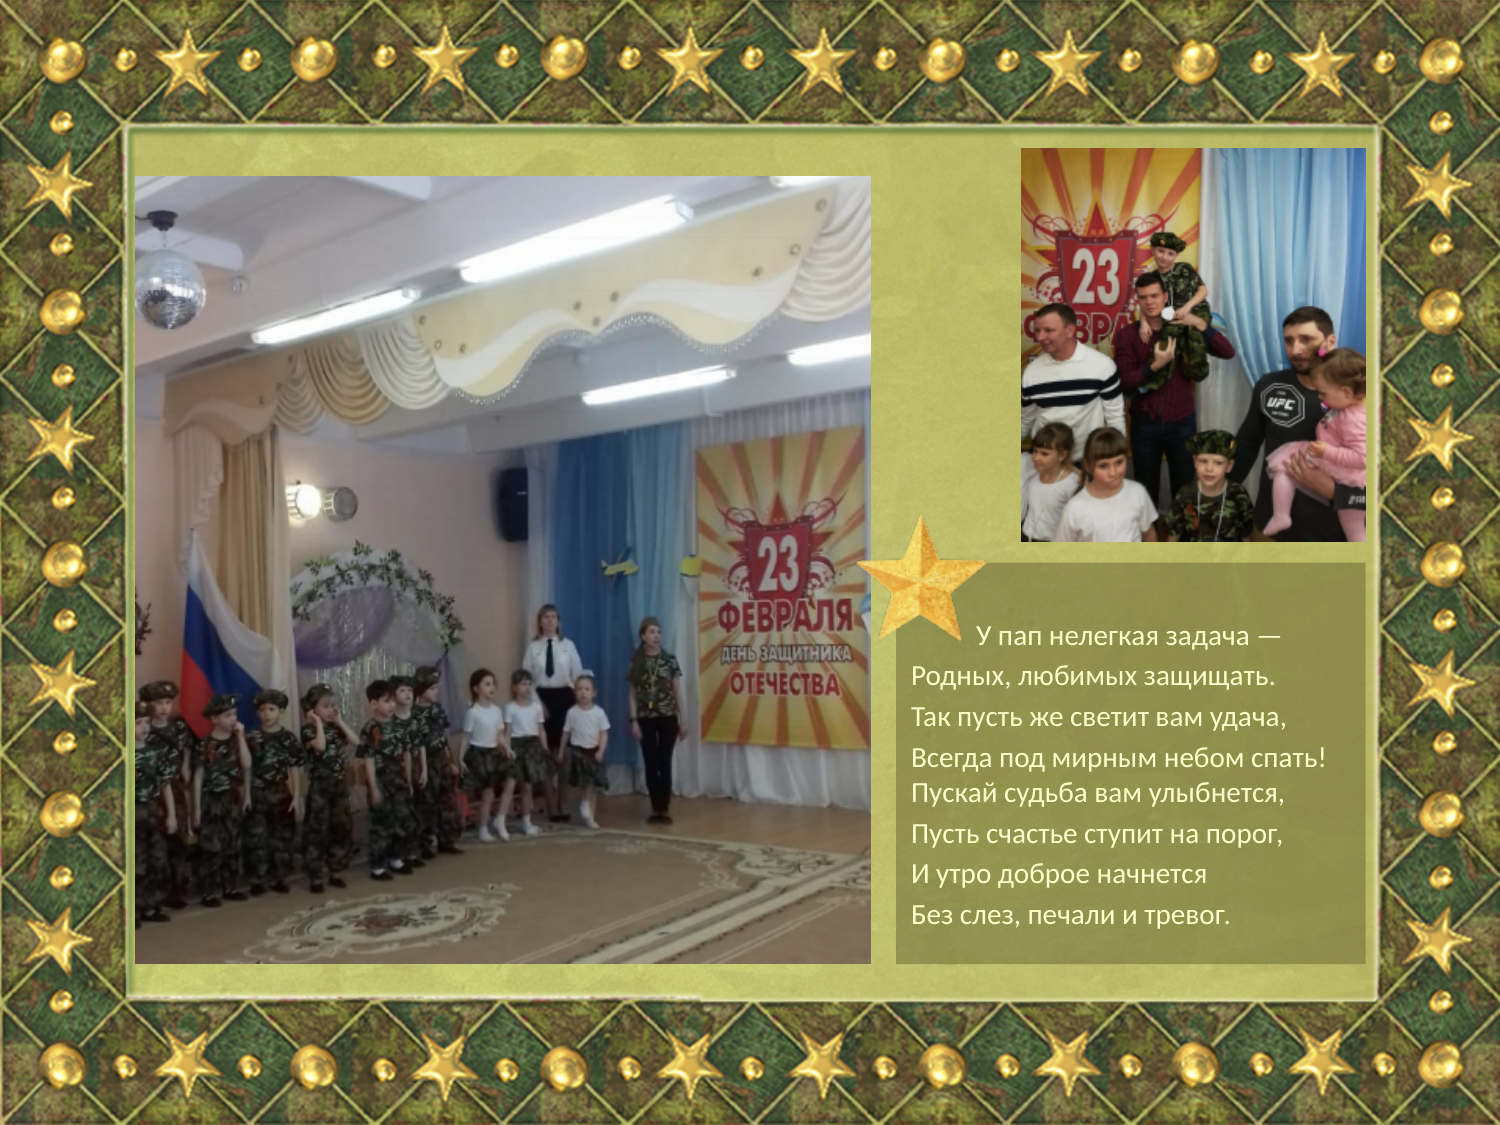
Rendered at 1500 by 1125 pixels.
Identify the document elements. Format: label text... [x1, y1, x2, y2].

picture [0, 0, 1500, 1125]
list У пап нелегкая задача — Родных, любимых защищать. Так пусть же светит вам удача, Всегда под мирным небом спать! Пускай судьба вам улыбнется, Пусть счастье ступит на порог, И утро доброе начнется Без слез, печали и тревог. [895, 562, 1366, 965]
